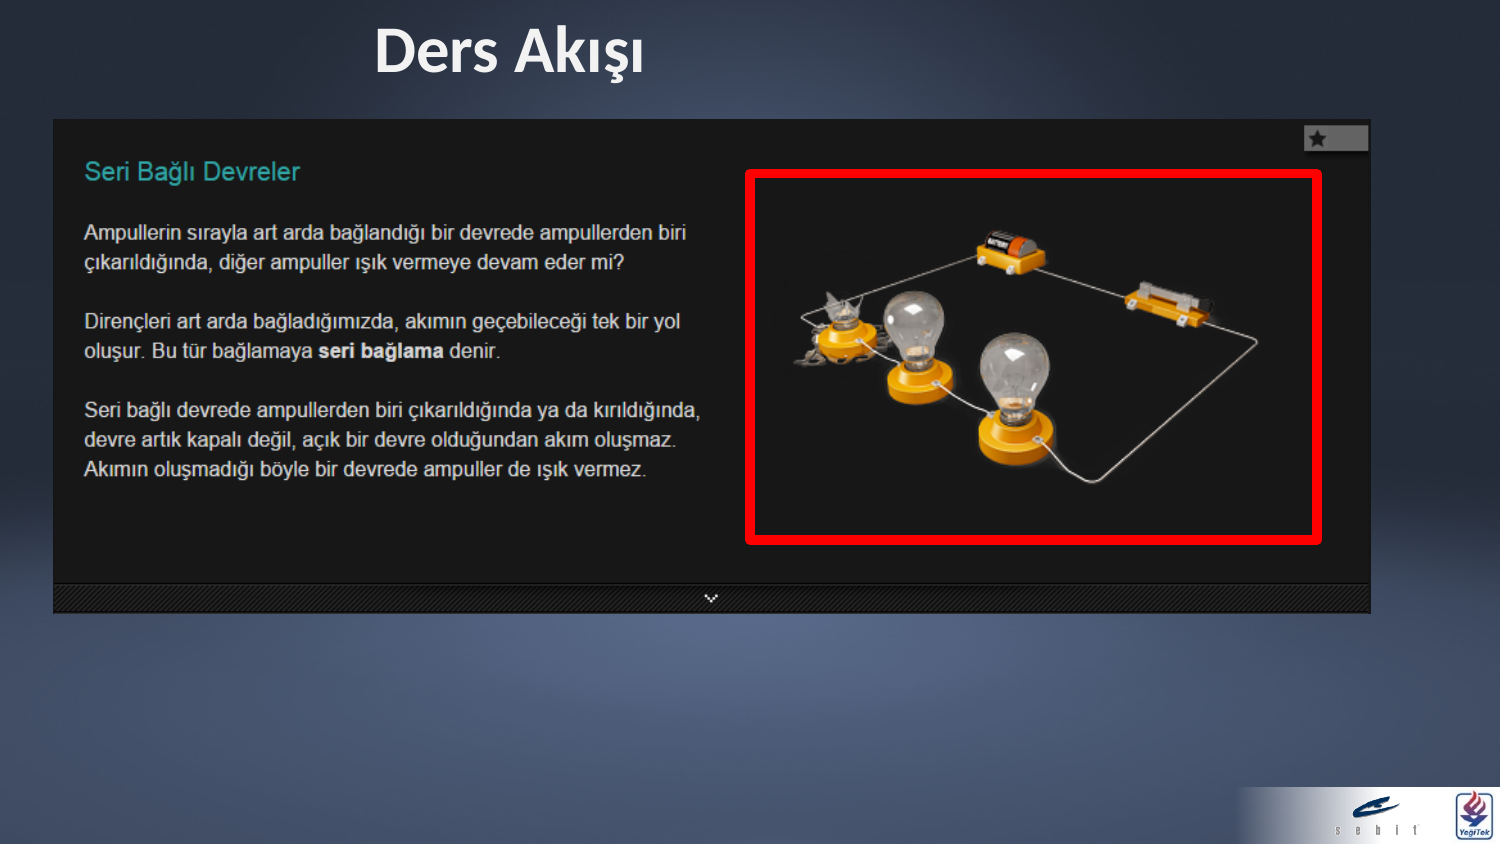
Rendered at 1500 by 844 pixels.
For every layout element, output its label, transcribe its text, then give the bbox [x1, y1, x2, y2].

picture [0, 0, 1500, 844]
text_box [1256, 787, 1263, 844]
text_box Ders Akışı [301, 15, 1357, 115]
